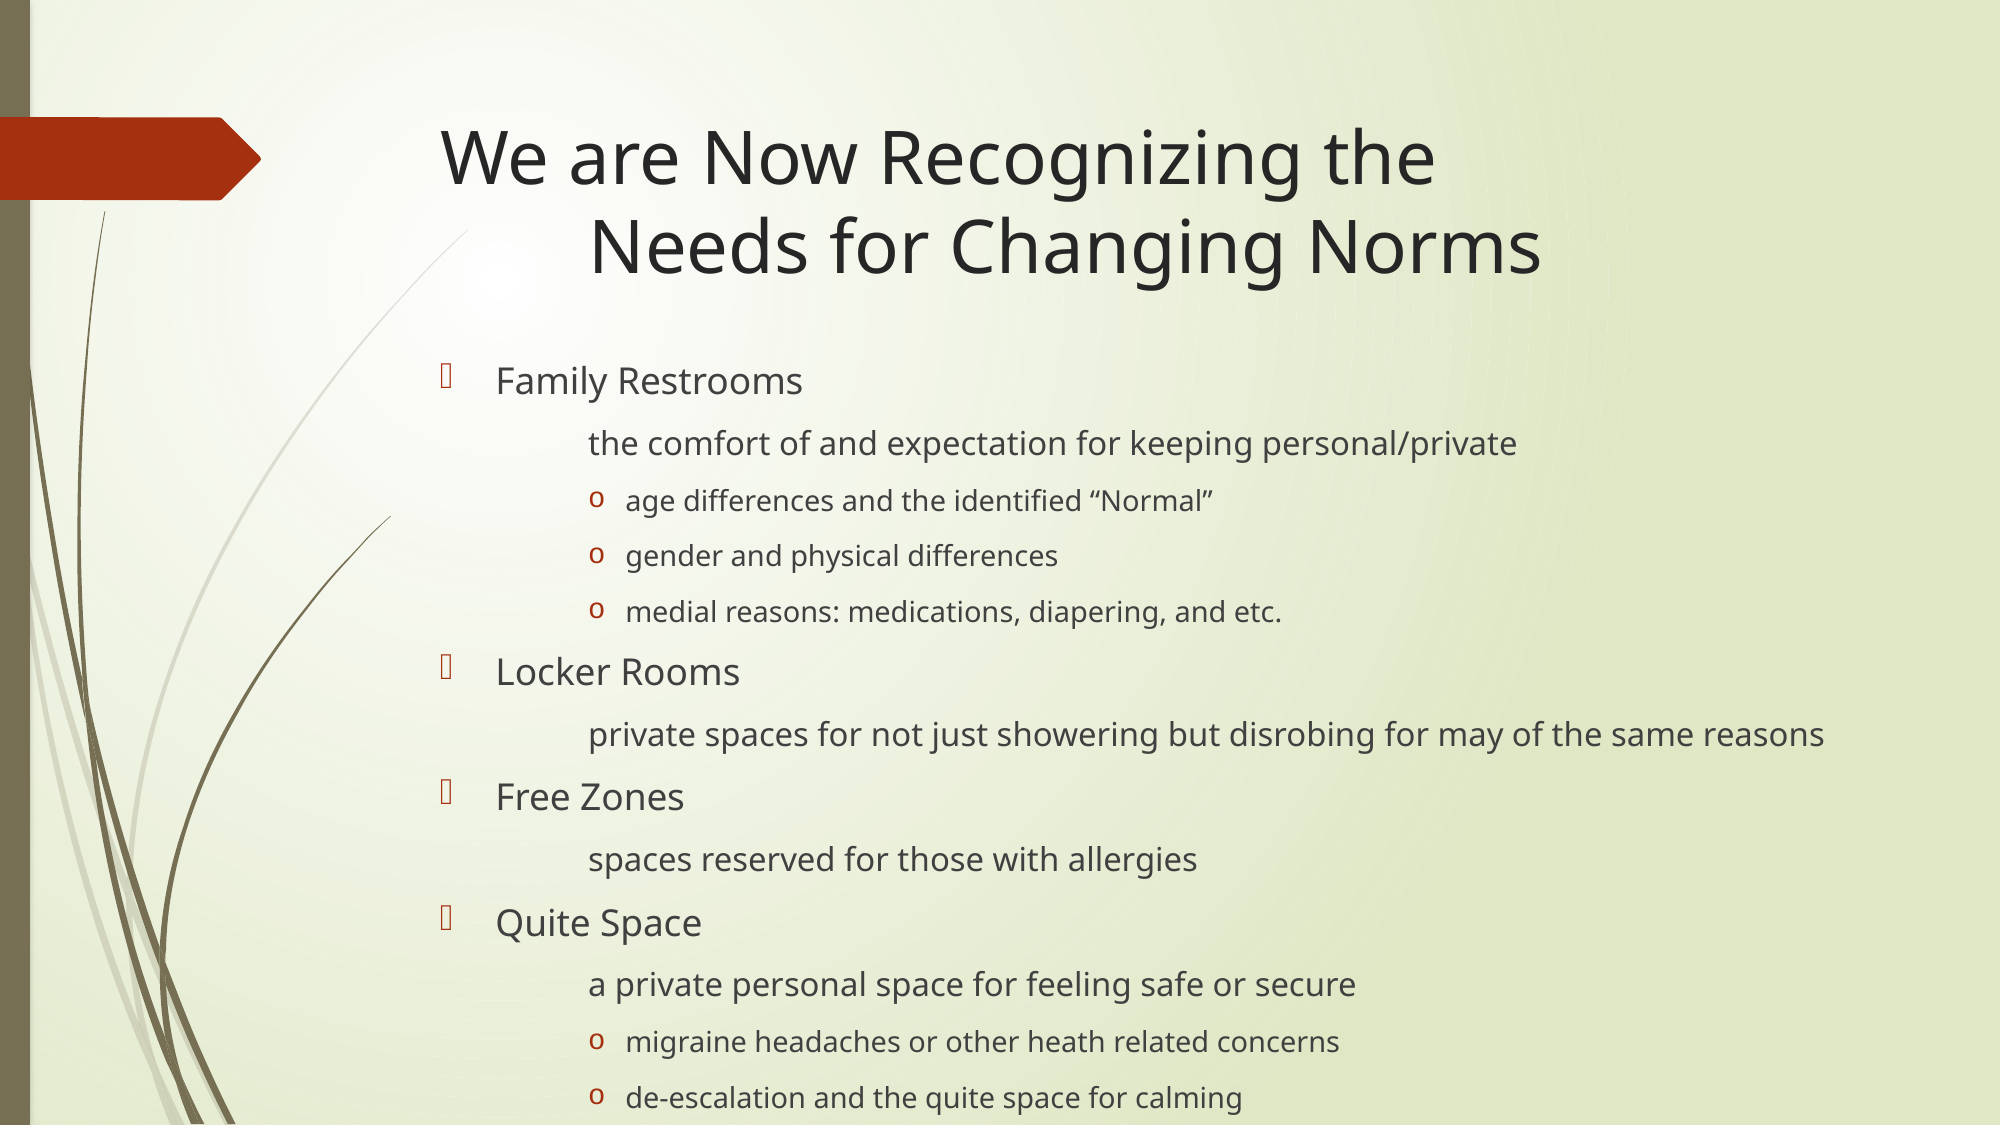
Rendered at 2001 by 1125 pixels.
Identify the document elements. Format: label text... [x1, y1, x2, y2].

title We are Now Recognizing the Needs for Changing Norms [425, 102, 1888, 313]
list Family Restrooms the comfort of and expectation for keeping personal/private age differences and the identified “Normal” gender and physical differences medial reasons: medications, diapering, and etc. Locker Rooms private spaces for not just showering but disrobing for may of the same reasons Free Zones spaces reserved for those with allergies Quite Space a private personal space for feeling safe or secure migraine headaches or other heath related concerns de-escalation and the quite space for calming [424, 350, 1888, 1125]
